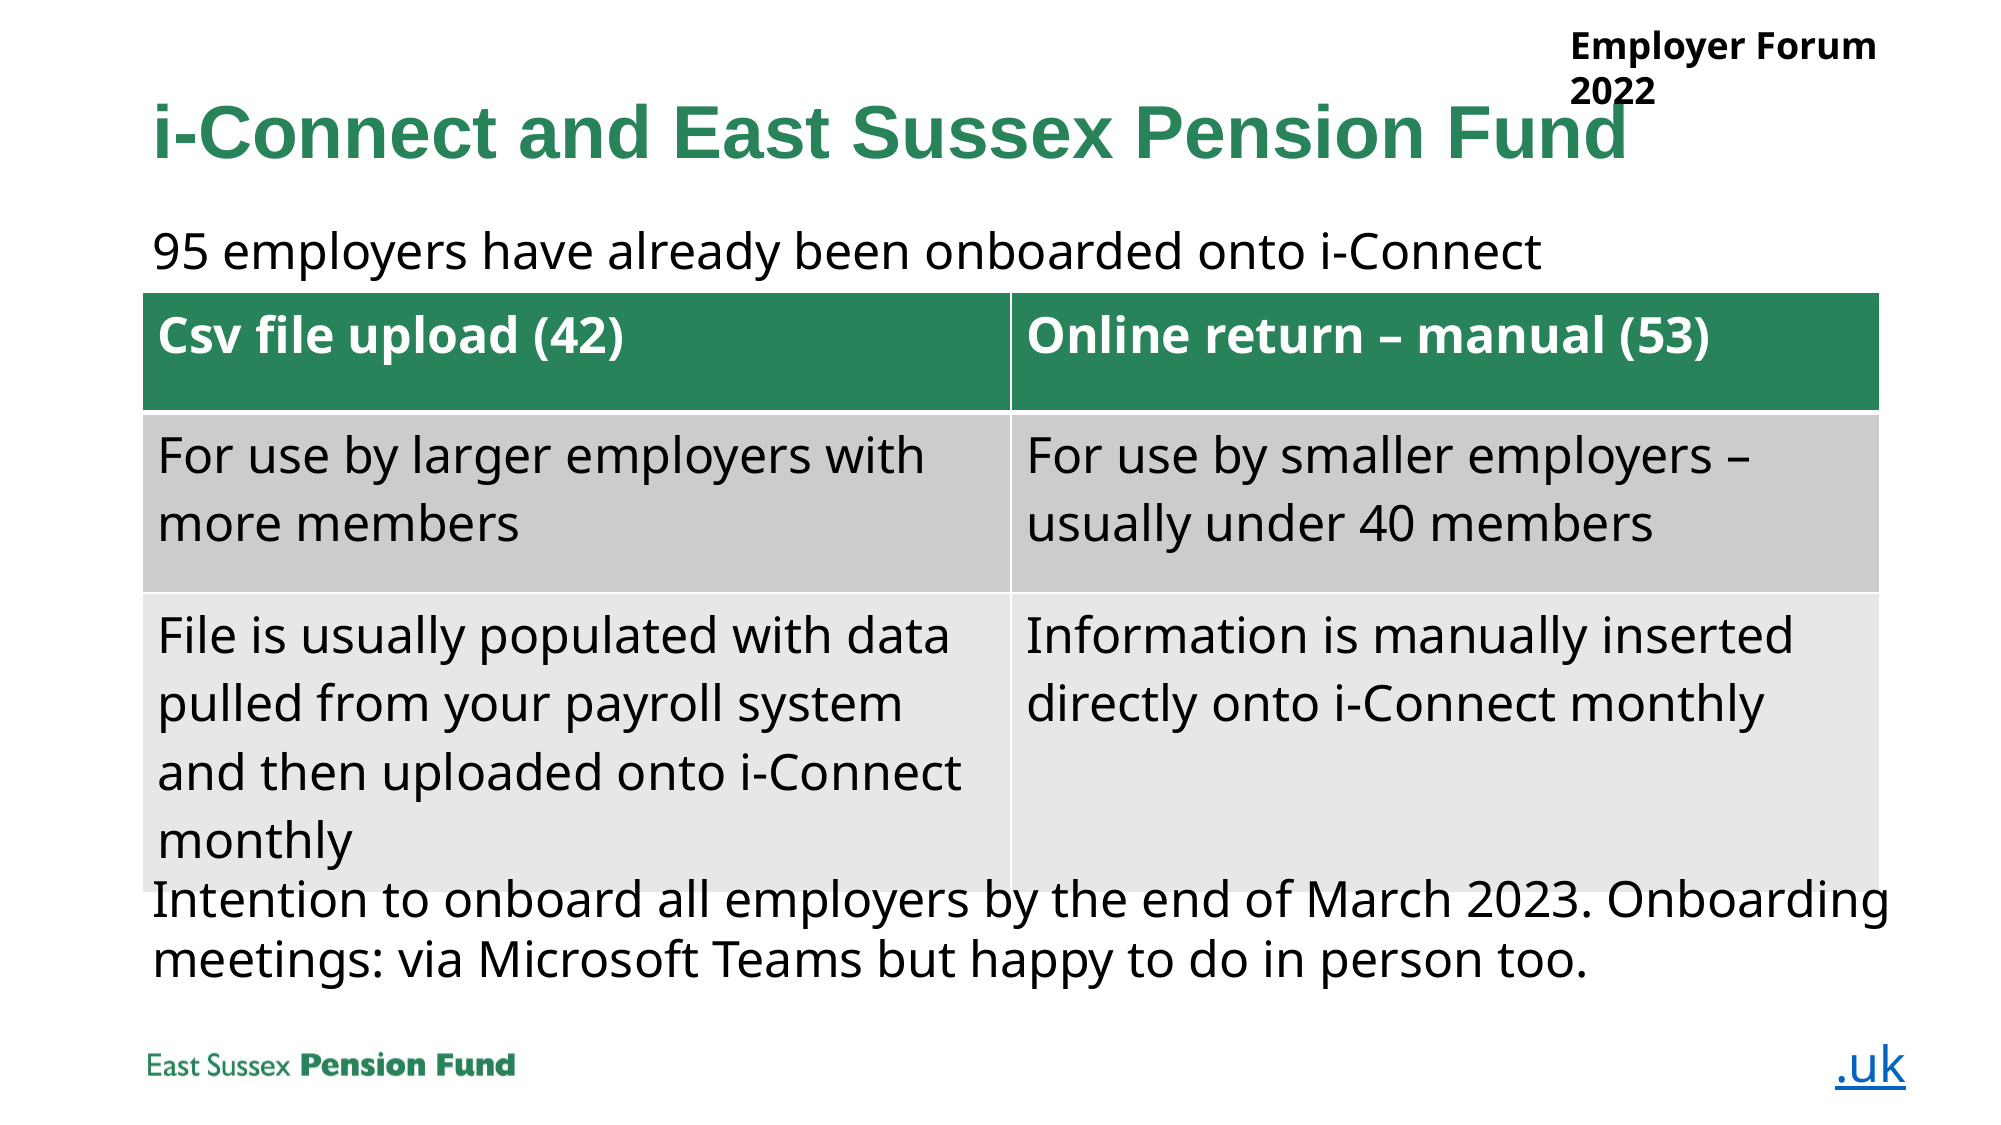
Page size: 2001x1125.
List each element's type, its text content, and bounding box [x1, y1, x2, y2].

list 95 employers have already been onboarded onto i-Connect [137, 182, 1863, 859]
table_header Online return – manual (53) [1012, 293, 1879, 410]
title i-Connect and East Sussex Pension Fund [135, 58, 1865, 210]
table_cell File is usually populated with data pulled from your payroll system and then uploaded onto i-Connect monthly [143, 594, 1010, 859]
text_box Employer Forum 2022 [1555, 14, 1985, 120]
table_cell Information is manually inserted directly onto i-Connect monthly [1012, 594, 1879, 859]
text_box Intention to onboard all employers by the end of March 2023. Onboarding meetings: via Microsoft Teams but happy to do in person too. .uk [137, 859, 1921, 1108]
table_cell For use by larger employers with more members [143, 415, 1010, 592]
table_header Csv file upload (42) [143, 293, 1010, 410]
table_cell For use by smaller employers –usually under 40 members [1012, 415, 1879, 592]
